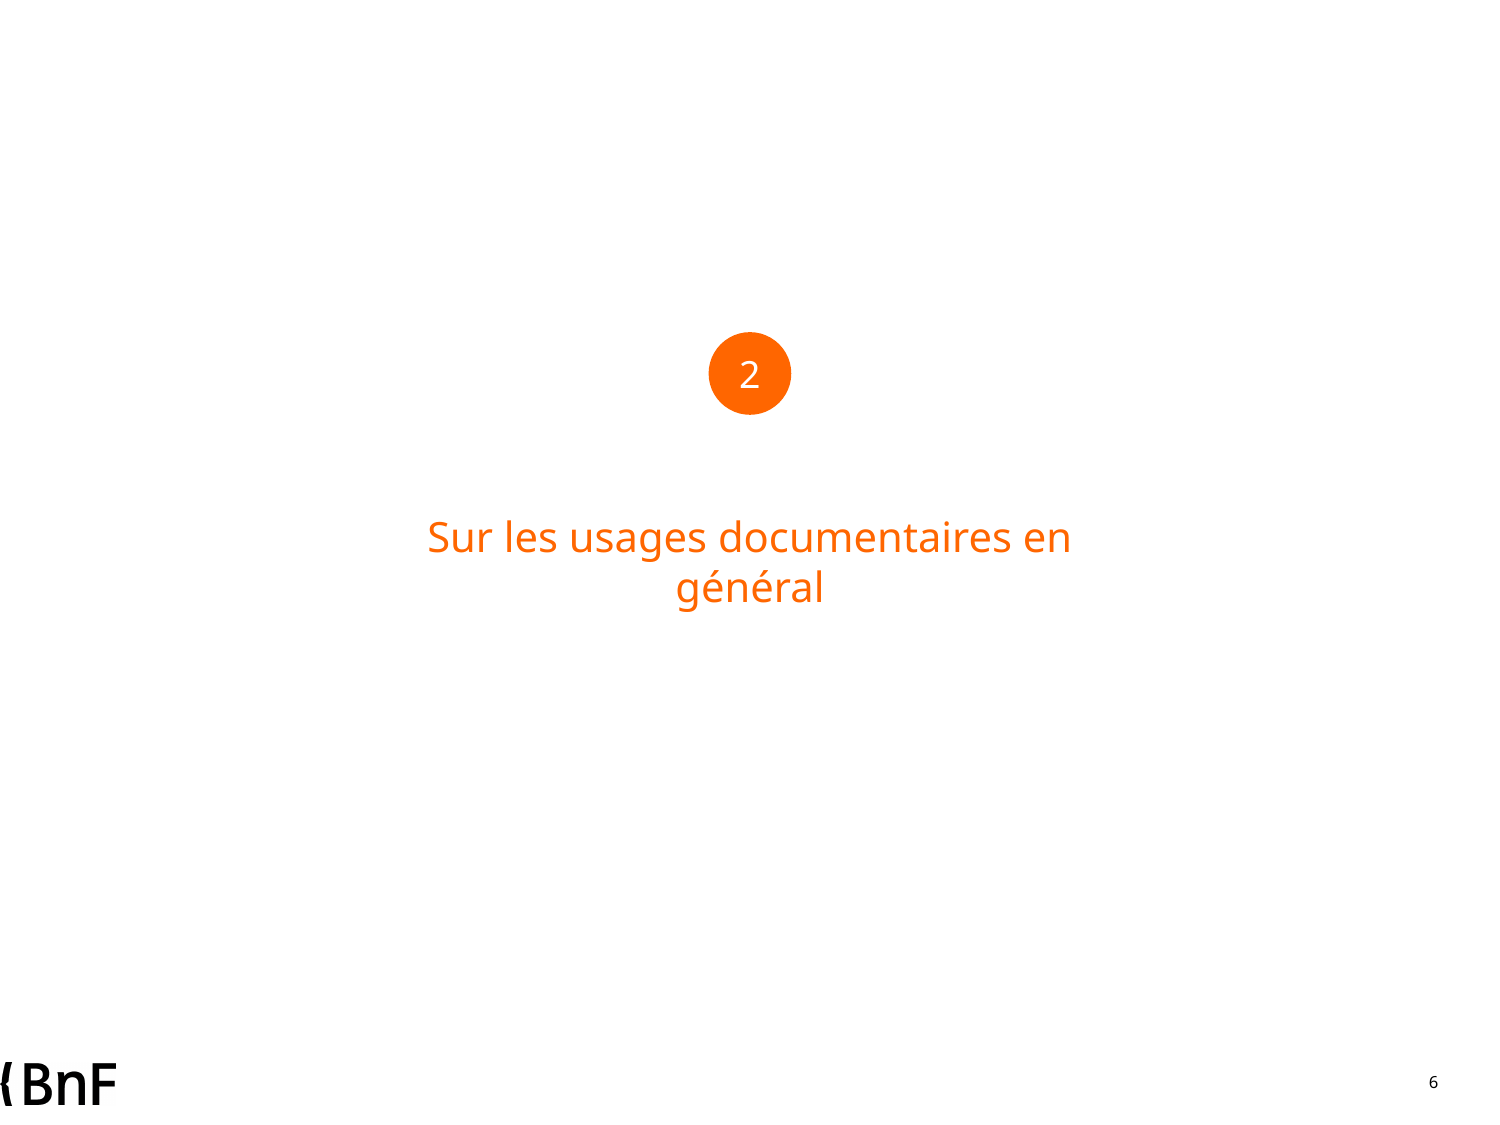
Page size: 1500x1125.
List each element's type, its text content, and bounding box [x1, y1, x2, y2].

text_box 2 [706, 330, 794, 417]
picture [0, 1062, 116, 1106]
list Sur les usages documentaires en général [383, 513, 1117, 612]
